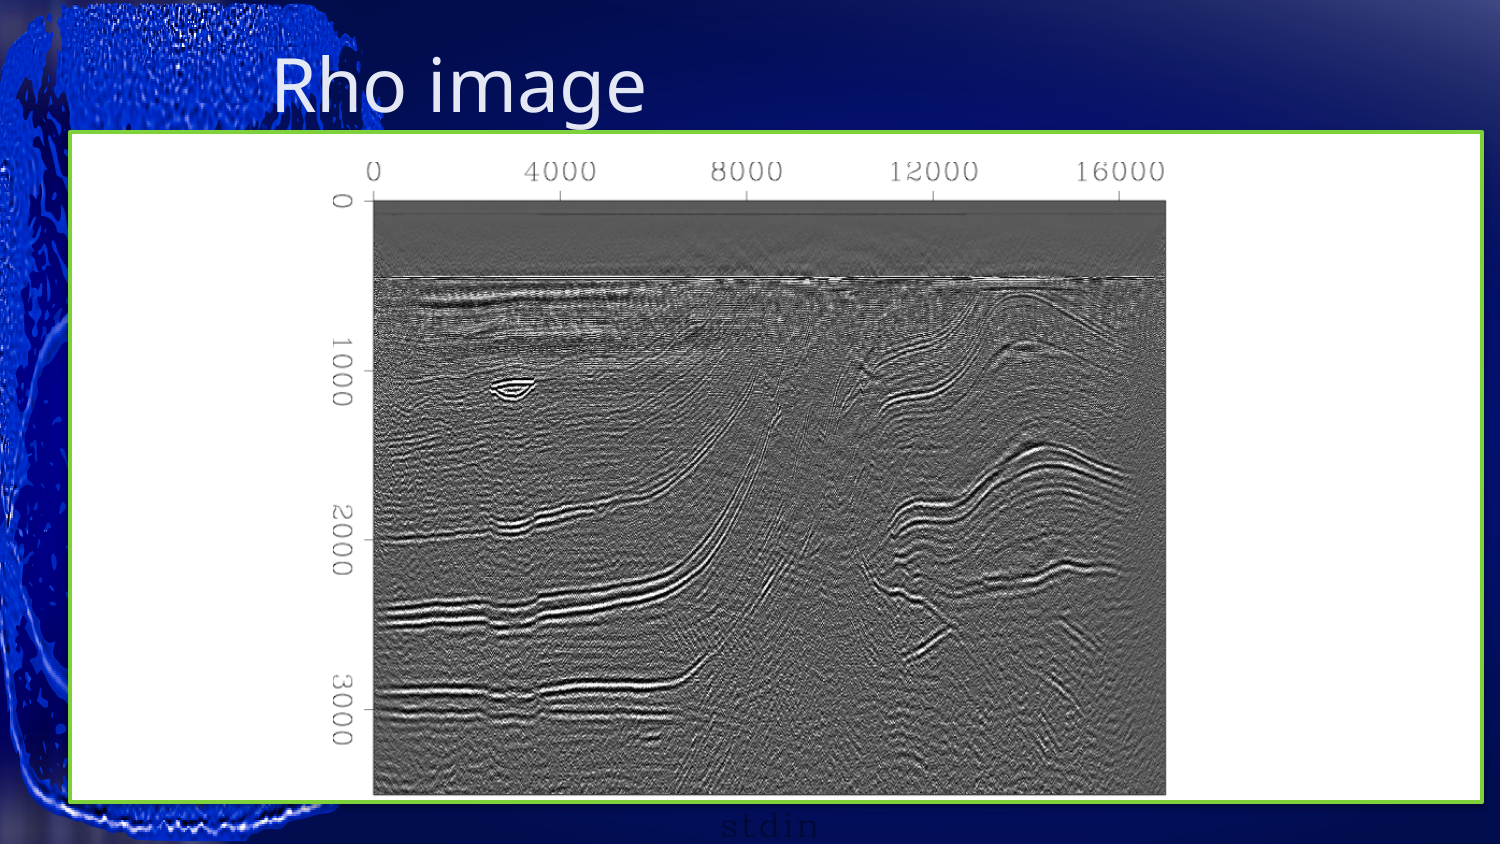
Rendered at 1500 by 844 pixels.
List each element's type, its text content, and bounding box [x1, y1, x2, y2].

picture [0, 0, 1500, 844]
text_box [70, 131, 1482, 803]
title Rho image [261, 23, 1326, 130]
